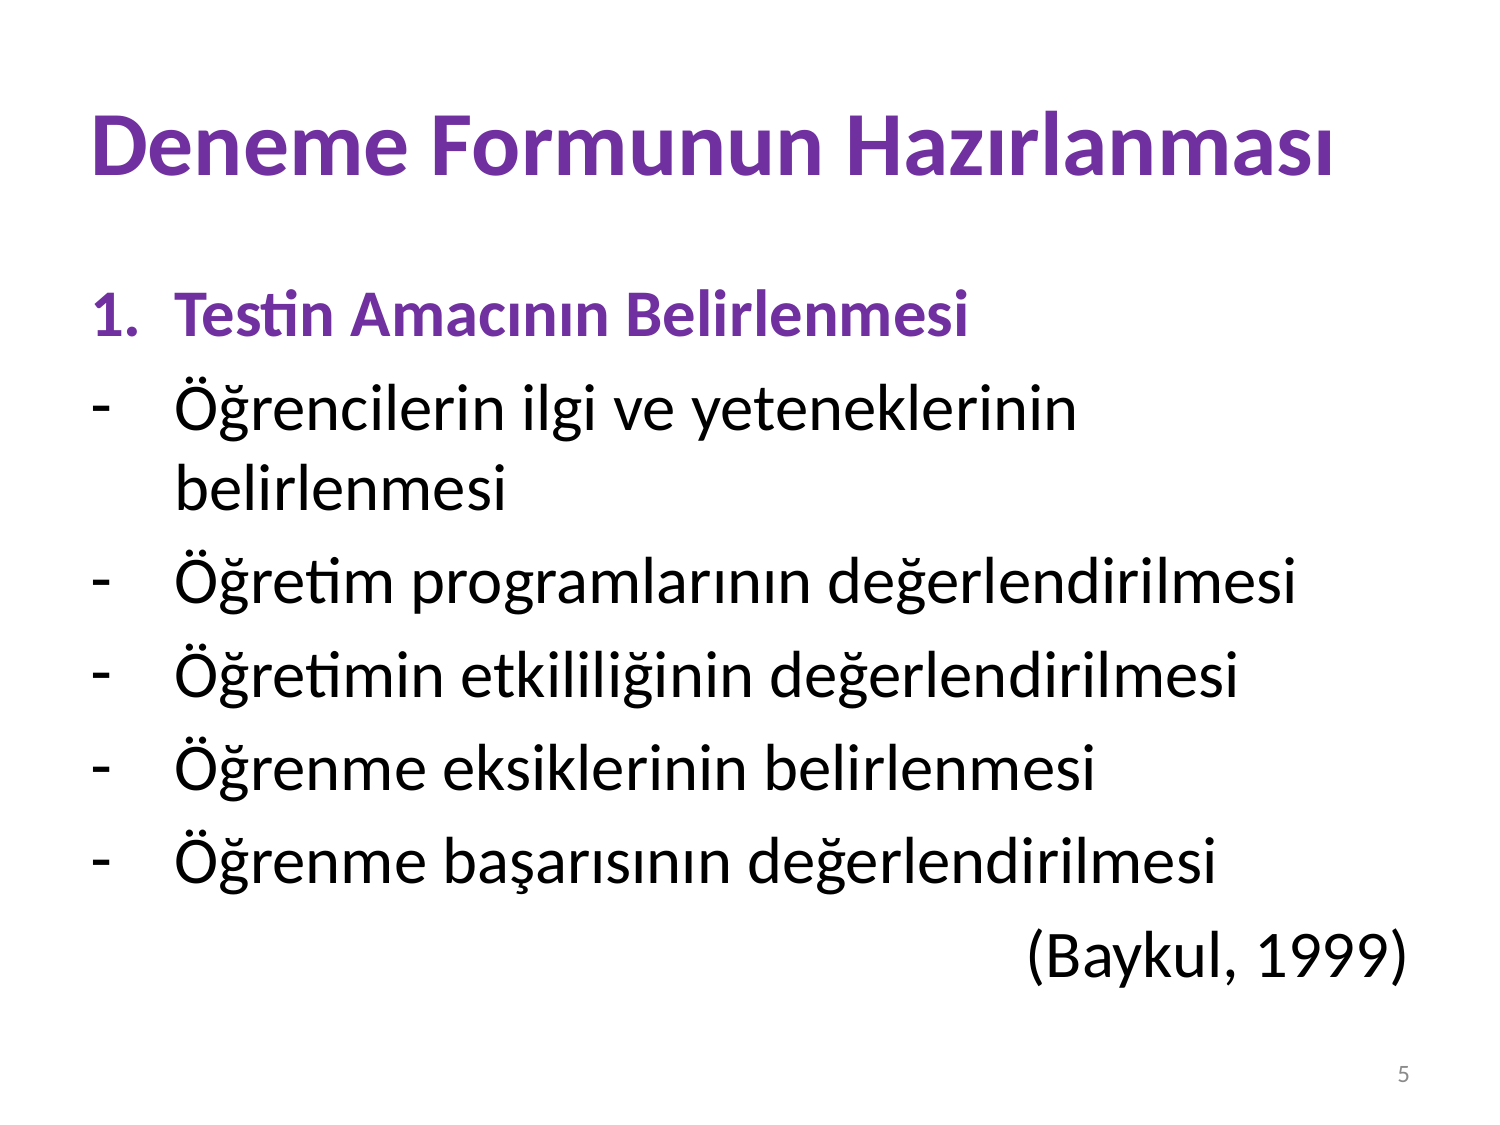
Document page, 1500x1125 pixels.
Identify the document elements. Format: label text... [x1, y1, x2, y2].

slide_number 5 [1074, 1042, 1425, 1103]
title Deneme Formunun Hazırlanması [75, 45, 1425, 233]
list Testin Amacının Belirlenmesi Öğrencilerin ilgi ve yeteneklerinin belirlenmesi Öğretim programlarının değerlendirilmesi Öğretimin etkililiğinin değerlendirilmesi Öğrenme eksiklerinin belirlenmesi Öğrenme başarısının değerlendirilmesi (Baykul, 1999) [75, 262, 1425, 1005]
